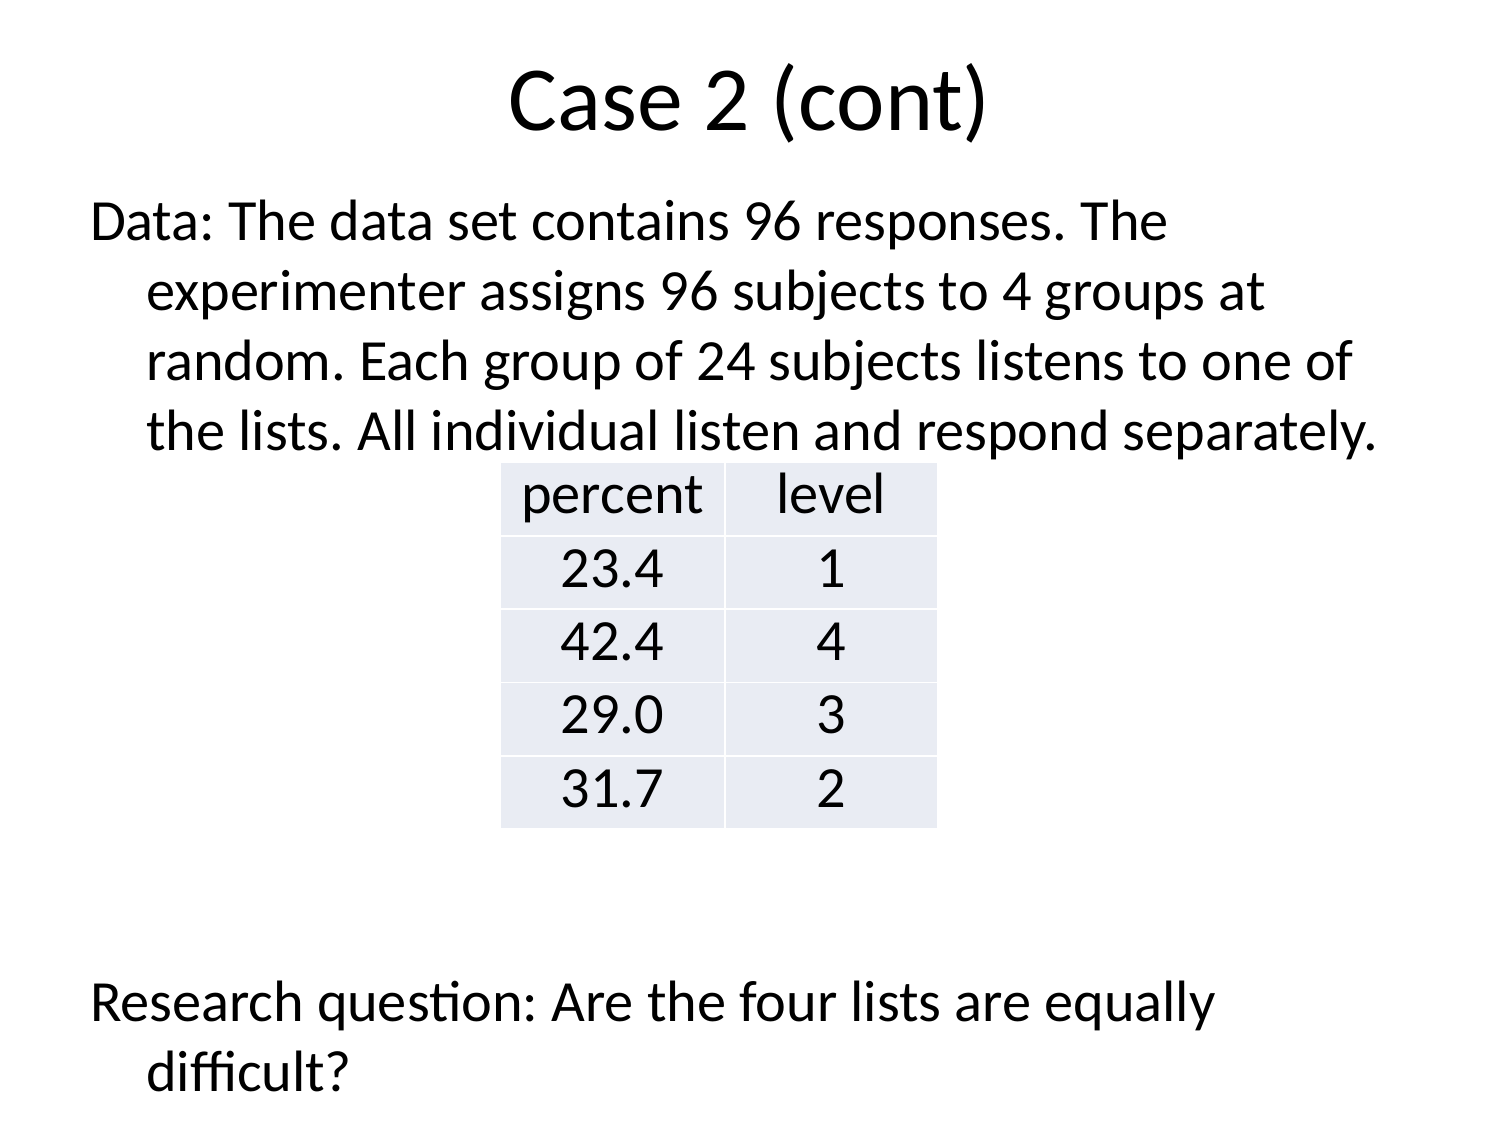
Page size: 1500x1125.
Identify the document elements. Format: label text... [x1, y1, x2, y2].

table_cell 2 [726, 757, 937, 828]
table_cell 4 [726, 610, 937, 682]
table_cell 29.0 [501, 683, 724, 755]
table_header level [726, 463, 937, 535]
table_cell 1 [726, 537, 937, 608]
title Case 2 (cont) [75, 0, 1425, 174]
table_header percent [501, 463, 724, 535]
list Data: The data set contains 96 responses. The experimenter assigns 96 subjects to 4 groups at random. Each group of 24 subjects listens to one of the lists. All individual listen and respond separately. Research question: Are the four lists are equally difficult? [75, 174, 1425, 1125]
table_cell 42.4 [501, 610, 724, 682]
table_cell 31.7 [501, 757, 724, 828]
table_cell 3 [726, 683, 937, 755]
table_cell 23.4 [501, 537, 724, 608]
